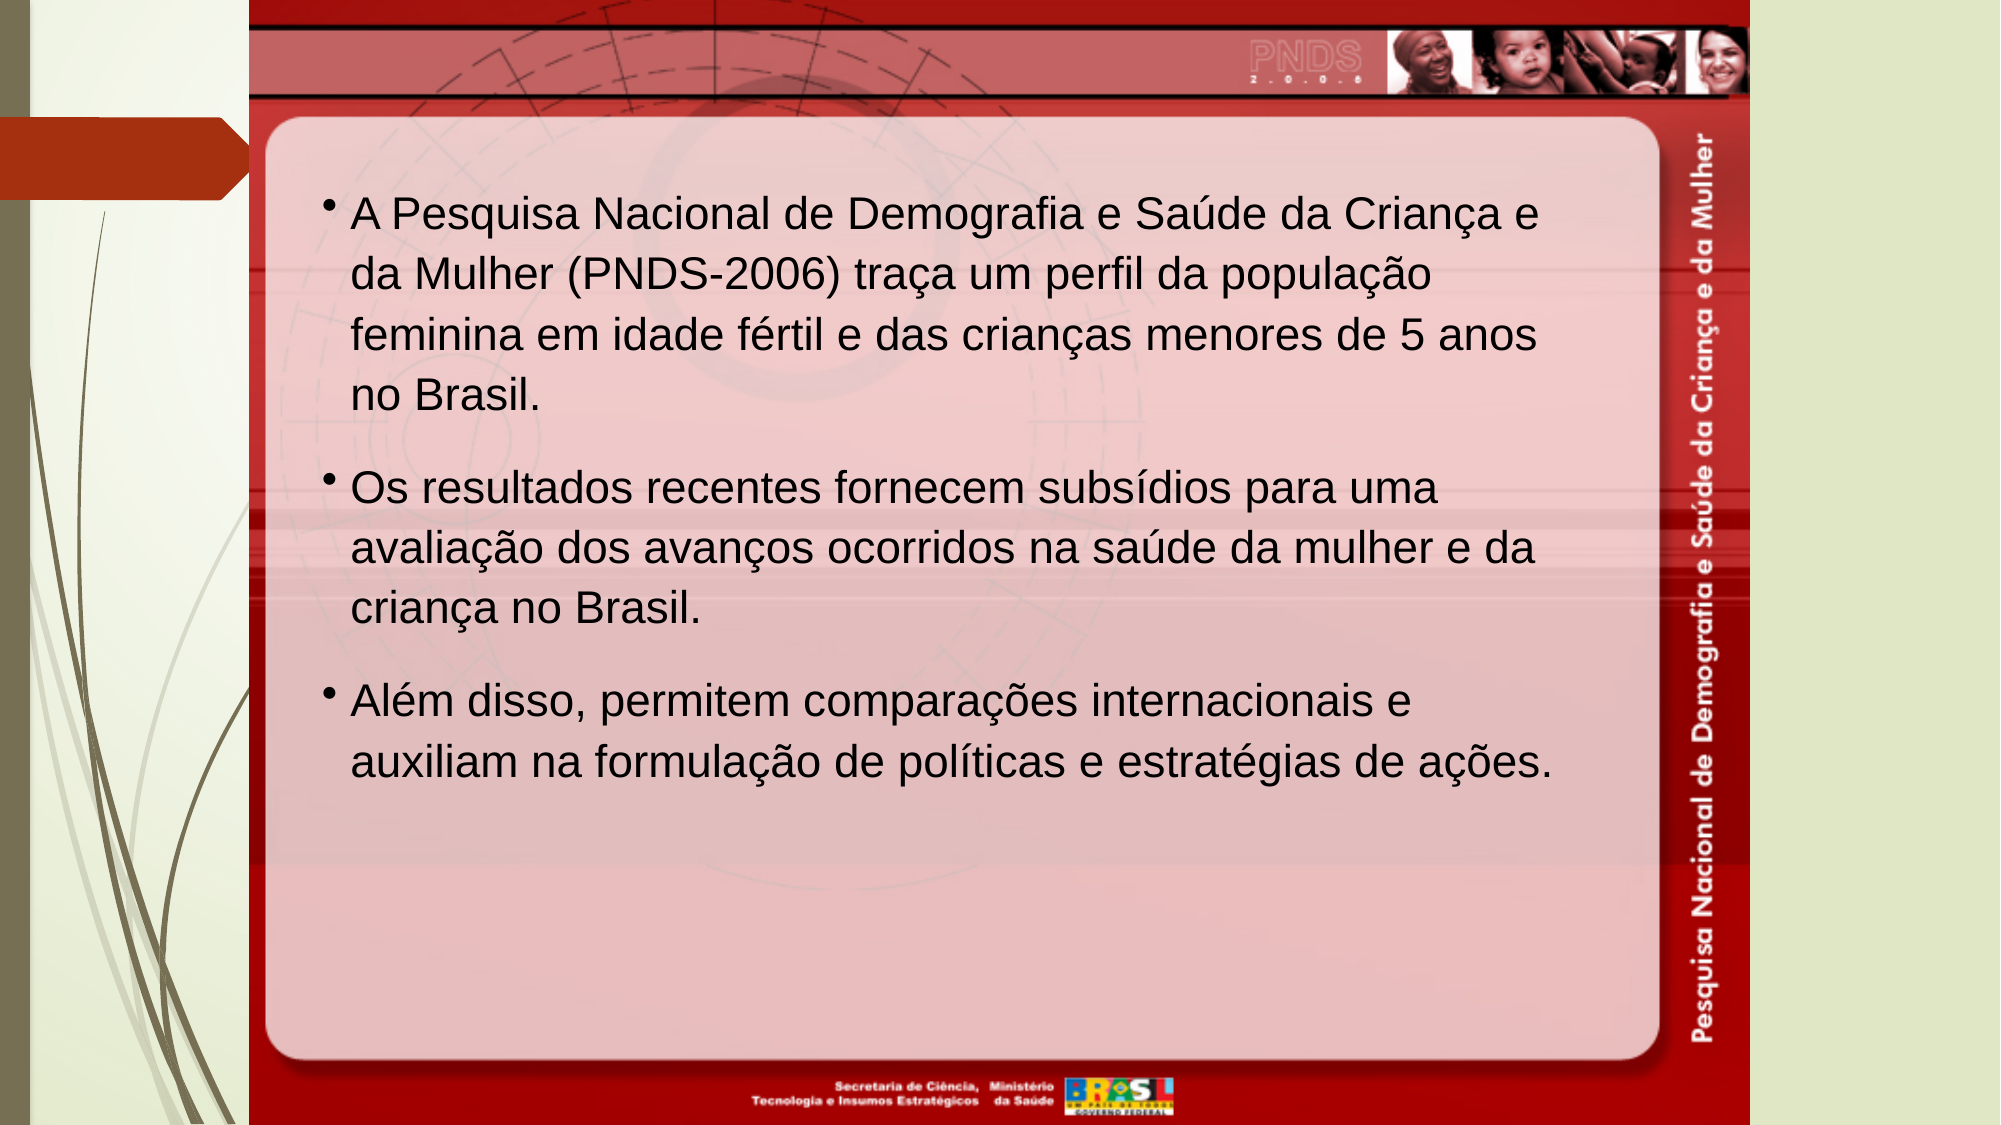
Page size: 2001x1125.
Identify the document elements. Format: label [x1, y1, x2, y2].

picture [249, 0, 1751, 1125]
